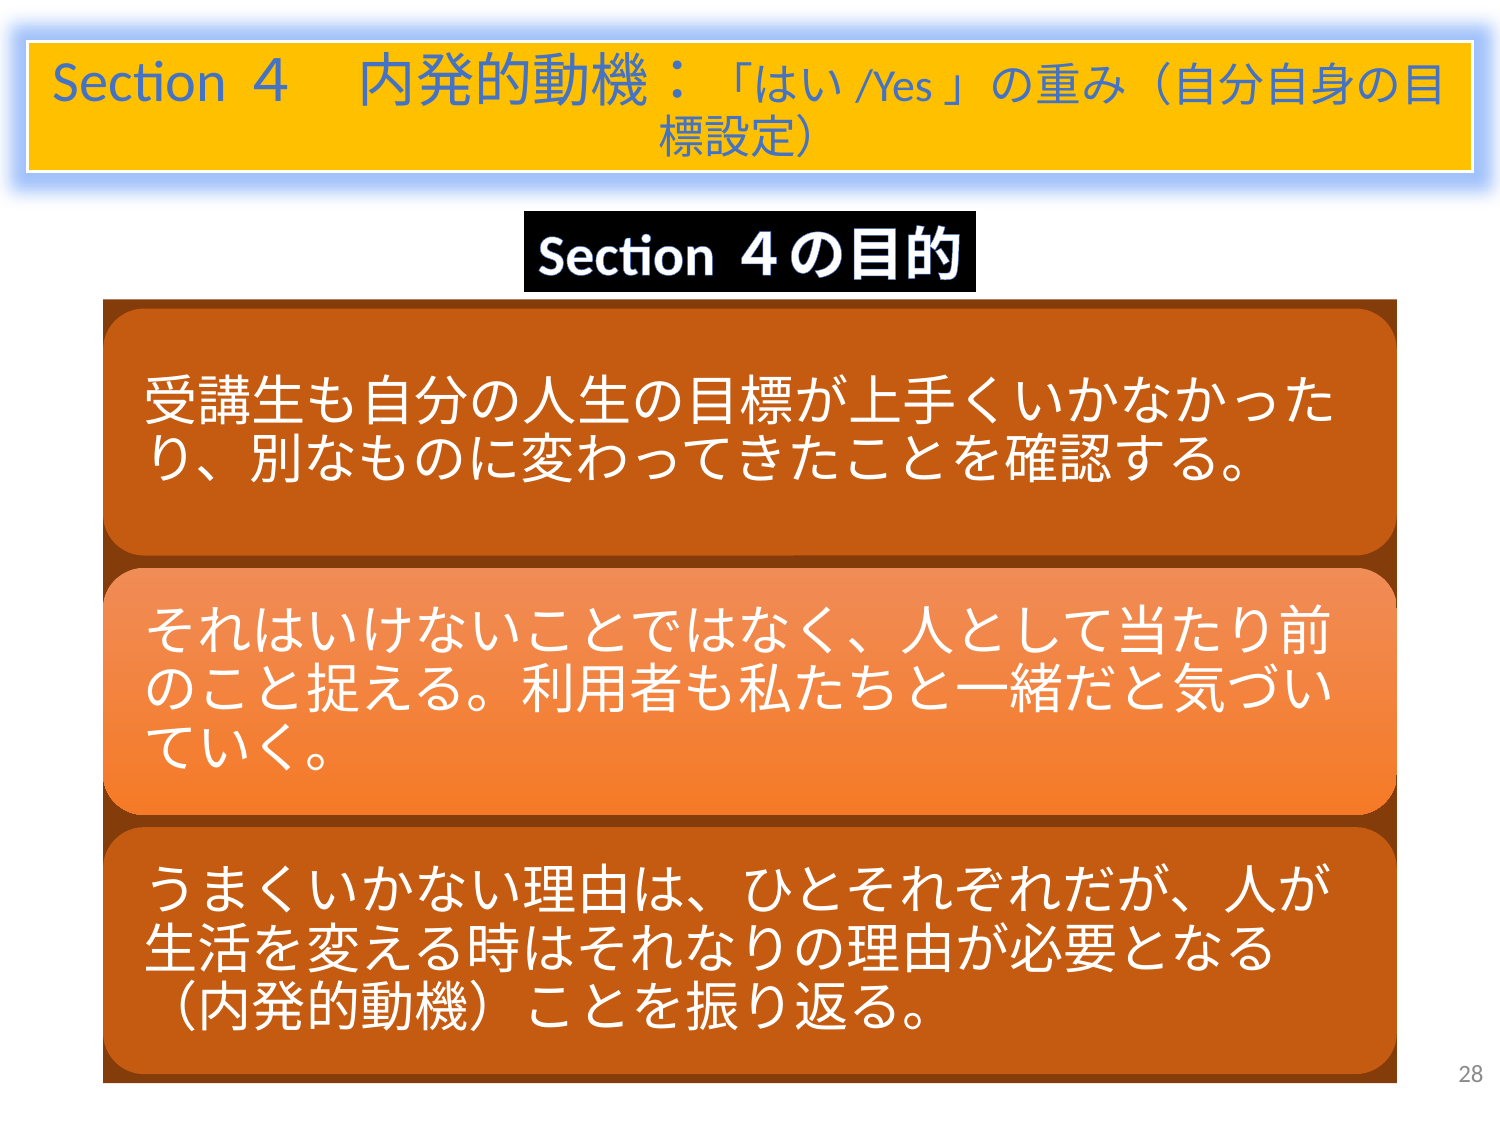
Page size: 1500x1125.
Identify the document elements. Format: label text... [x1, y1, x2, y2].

text_box Section４の目的 [521, 208, 979, 296]
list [103, 299, 1397, 1084]
slide_number 28 [1161, 1042, 1499, 1103]
text_box Section４ 内発的動機：「はい/Yes」の重み（自分自身の目標設定） [26, 40, 1474, 173]
